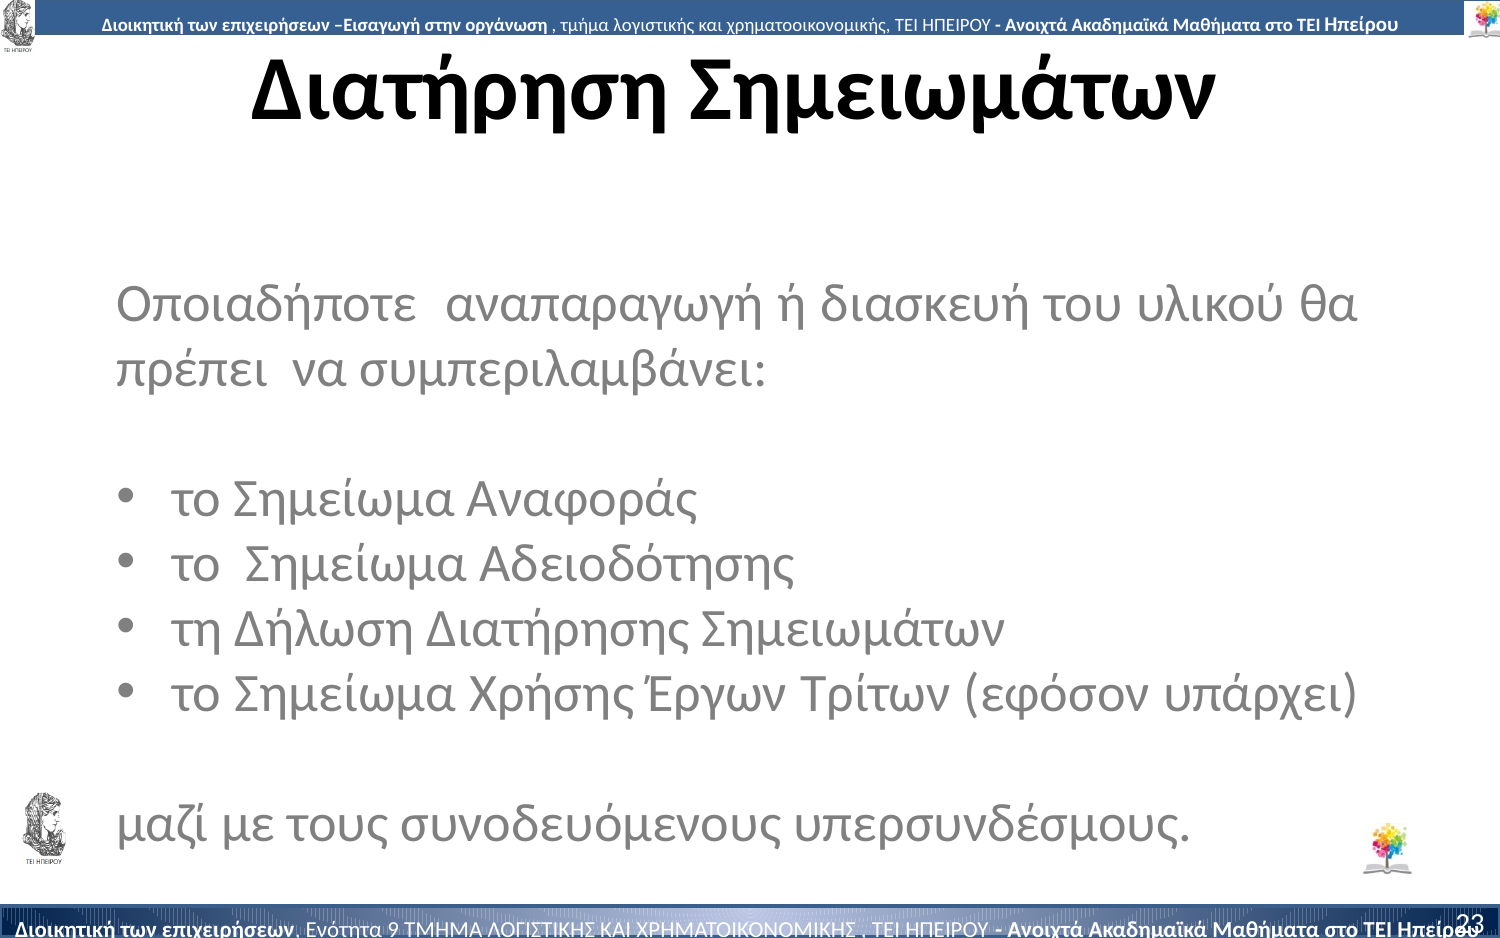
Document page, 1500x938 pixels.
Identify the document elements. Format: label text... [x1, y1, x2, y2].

title Διατήρηση Σημειωμάτων [74, 0, 1397, 166]
text_box Οποιαδήποτε αναπαραγωγή ή διασκευή του υλικού θα πρέπει να συμπεριλαμβάνει: το Σημείωμα Αναφοράς το Σημείωμα Αδειοδότησης τη Δήλωση Διατήρησης Σημειωμάτων το Σημείωμα Χρήσης Έργων Τρίτων (εφόσον υπάρχει) μαζί με τους συνοδευόμενους υπερσυνδέσμους. [101, 260, 1376, 860]
picture [21, 792, 66, 867]
slide_number 23 [1396, 896, 1500, 938]
picture [1356, 822, 1418, 876]
text_box Διοικητική των επιχειρήσεων, Ενότητα 9 ΤΜΗΜΑ ΛΟΓΙΣΤΙΚΗΣ ΚΑΙ ΧΡΗΜΑΤΟΙΚΟΝΟΜΙΚΗΣ , ΤΕΙ ΗΠΕΙΡΟΥ - Ανοιχτά Ακαδημαϊκά Μαθήματα στο ΤΕΙ Ηπείρου [0, 893, 1500, 938]
picture [0, 0, 35, 54]
picture [1464, 1, 1500, 39]
